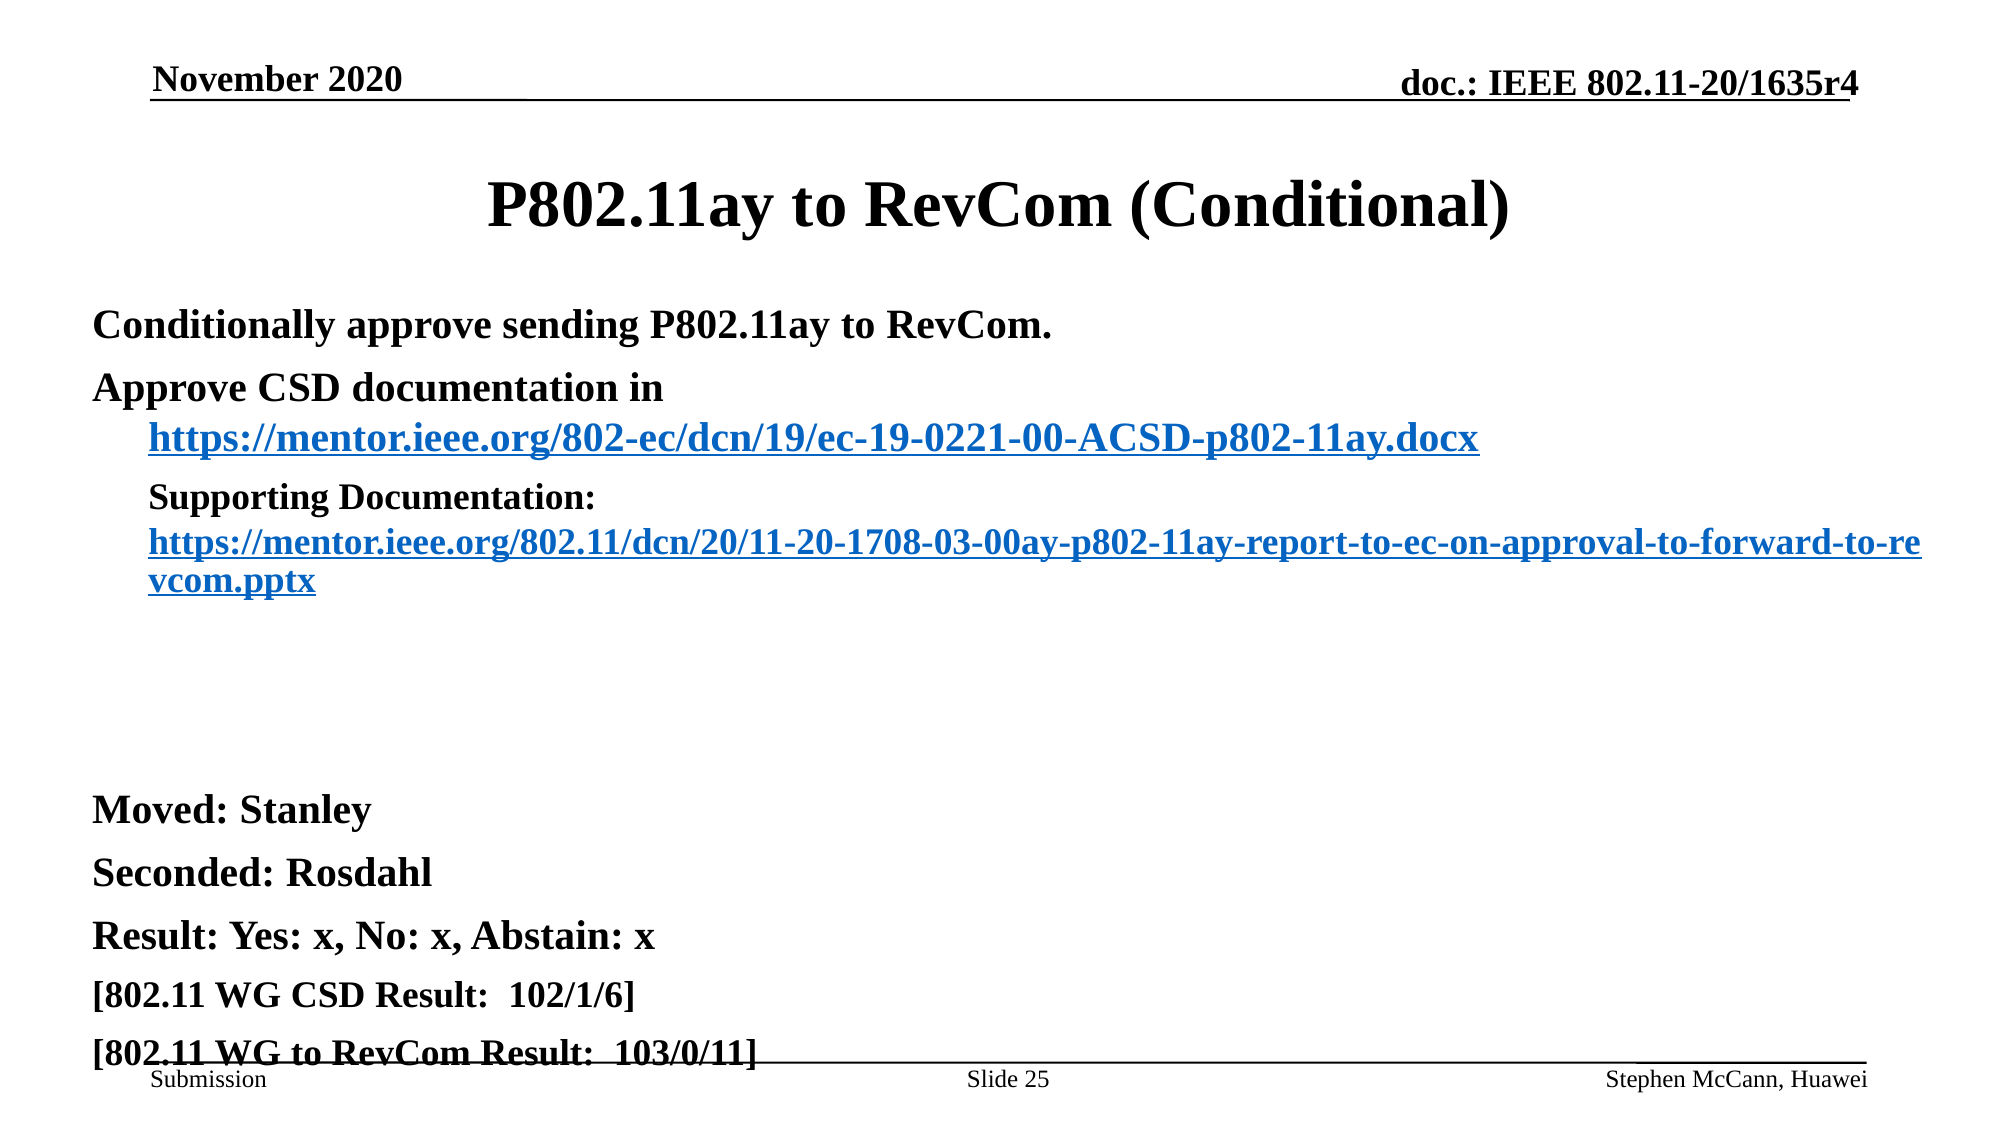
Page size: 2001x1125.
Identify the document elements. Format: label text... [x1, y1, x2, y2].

list Conditionally approve sending P802.11ay to RevCom. Approve CSD documentation in https://mentor.ieee.org/802-ec/dcn/19/ec-19-0221-00-ACSD-p802-11ay.docx Supporting Documentation: https://mentor.ieee.org/802.11/dcn/20/11-20-1708-03-00ay-p802-11ay-report-to-ec-on-approval-to-forward-to-revcom.pptx Moved: Stanley Seconded: Rosdahl Result: Yes: x, No: x, Abstain: x [802.11 WG CSD Result: 102/1/6] [802.11 WG to RevCom Result: 103/0/11] [76, 289, 1940, 1028]
title P802.11ay to RevCom (Conditional) [149, 112, 1850, 288]
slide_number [152, 54, 563, 100]
footer Stephen McCann, Huawei [1171, 1061, 1869, 1093]
slide_number Slide 25 [950, 1061, 1067, 1123]
